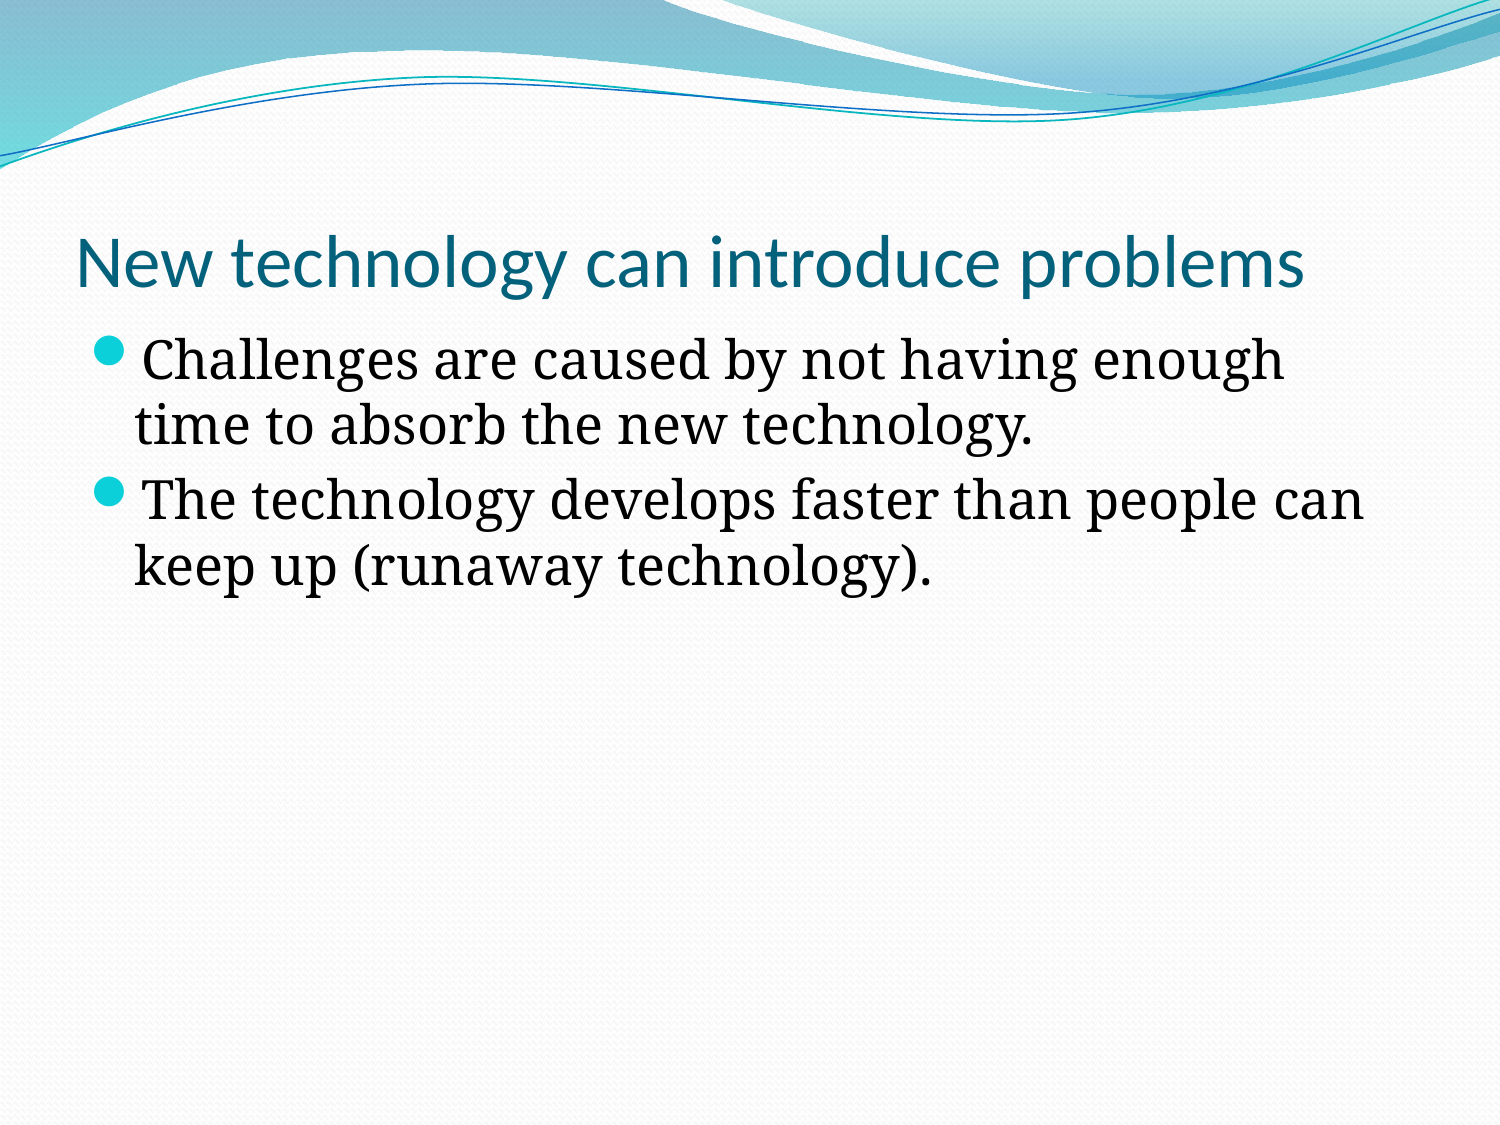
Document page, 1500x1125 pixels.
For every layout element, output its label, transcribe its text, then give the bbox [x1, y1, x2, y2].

title New technology can introduce problems [75, 115, 1425, 303]
list Challenges are caused by not having enough time to absorb the new technology. The technology develops faster than people can keep up (runaway technology). [75, 317, 1425, 1038]
